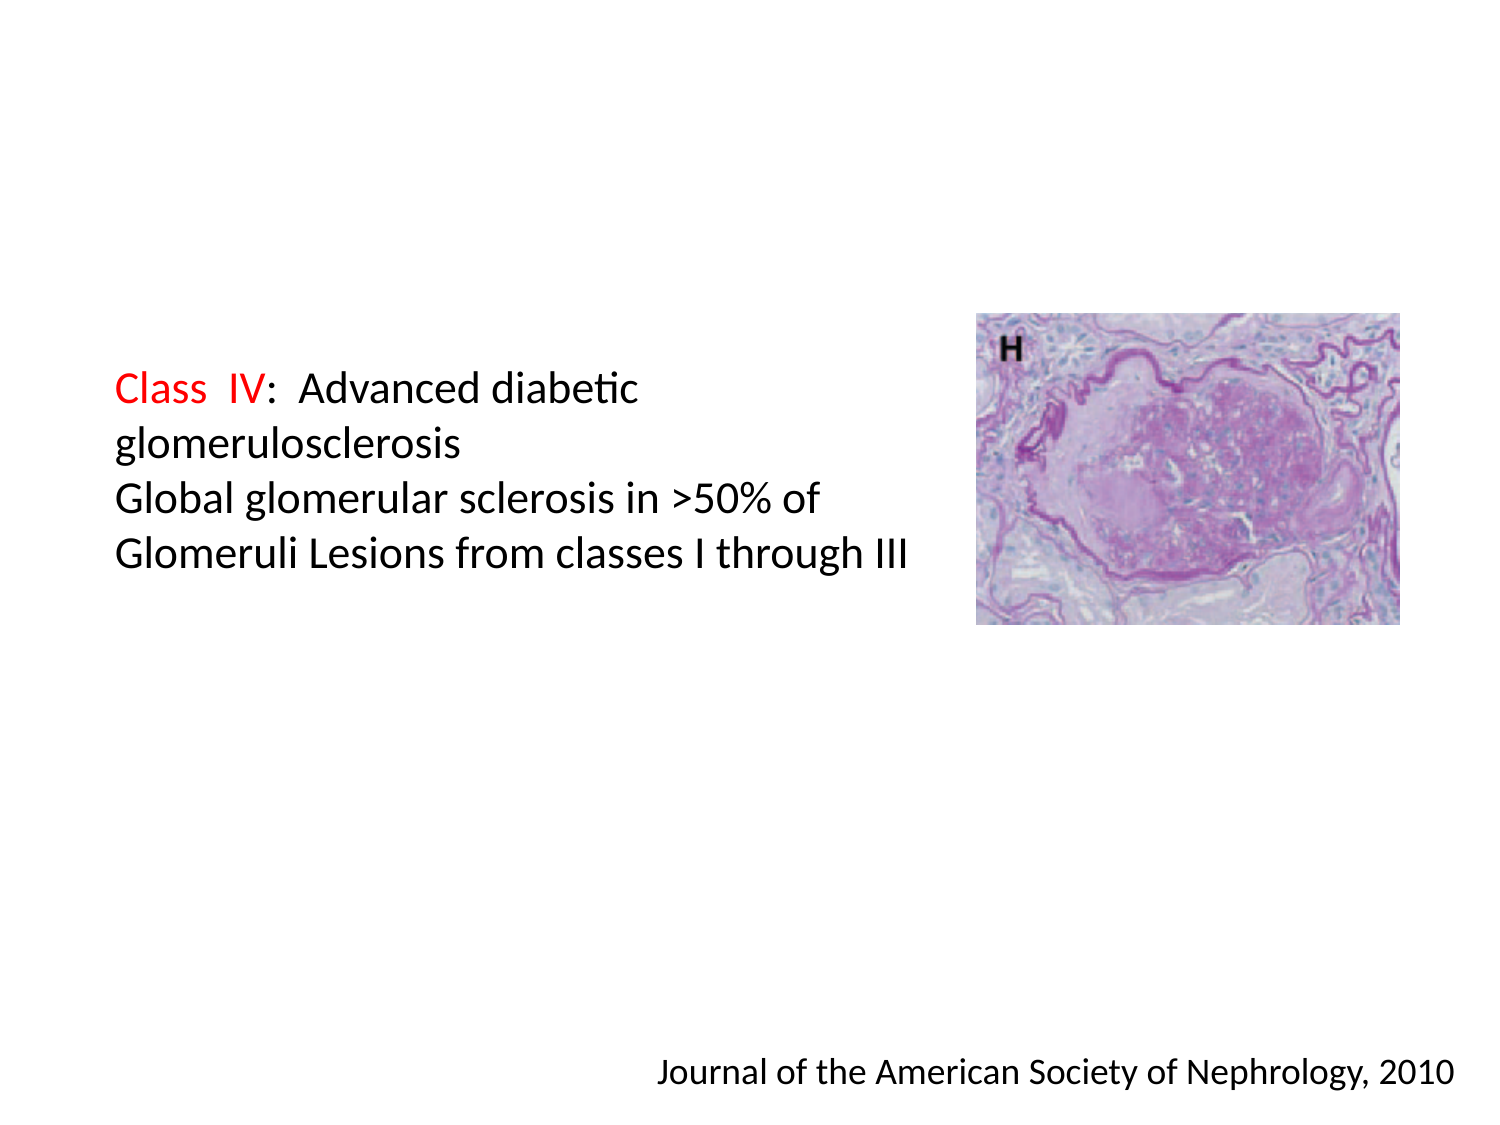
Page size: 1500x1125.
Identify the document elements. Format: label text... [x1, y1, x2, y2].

text_box Class IV: Advanced diabetic glomerulosclerosis Global glomerular sclerosis in ˃50% of Glomeruli Lesions from classes I through III [99, 350, 963, 585]
text_box Journal of the American Society of Nephrology, 2010 [642, 1039, 1471, 1100]
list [976, 313, 1401, 626]
